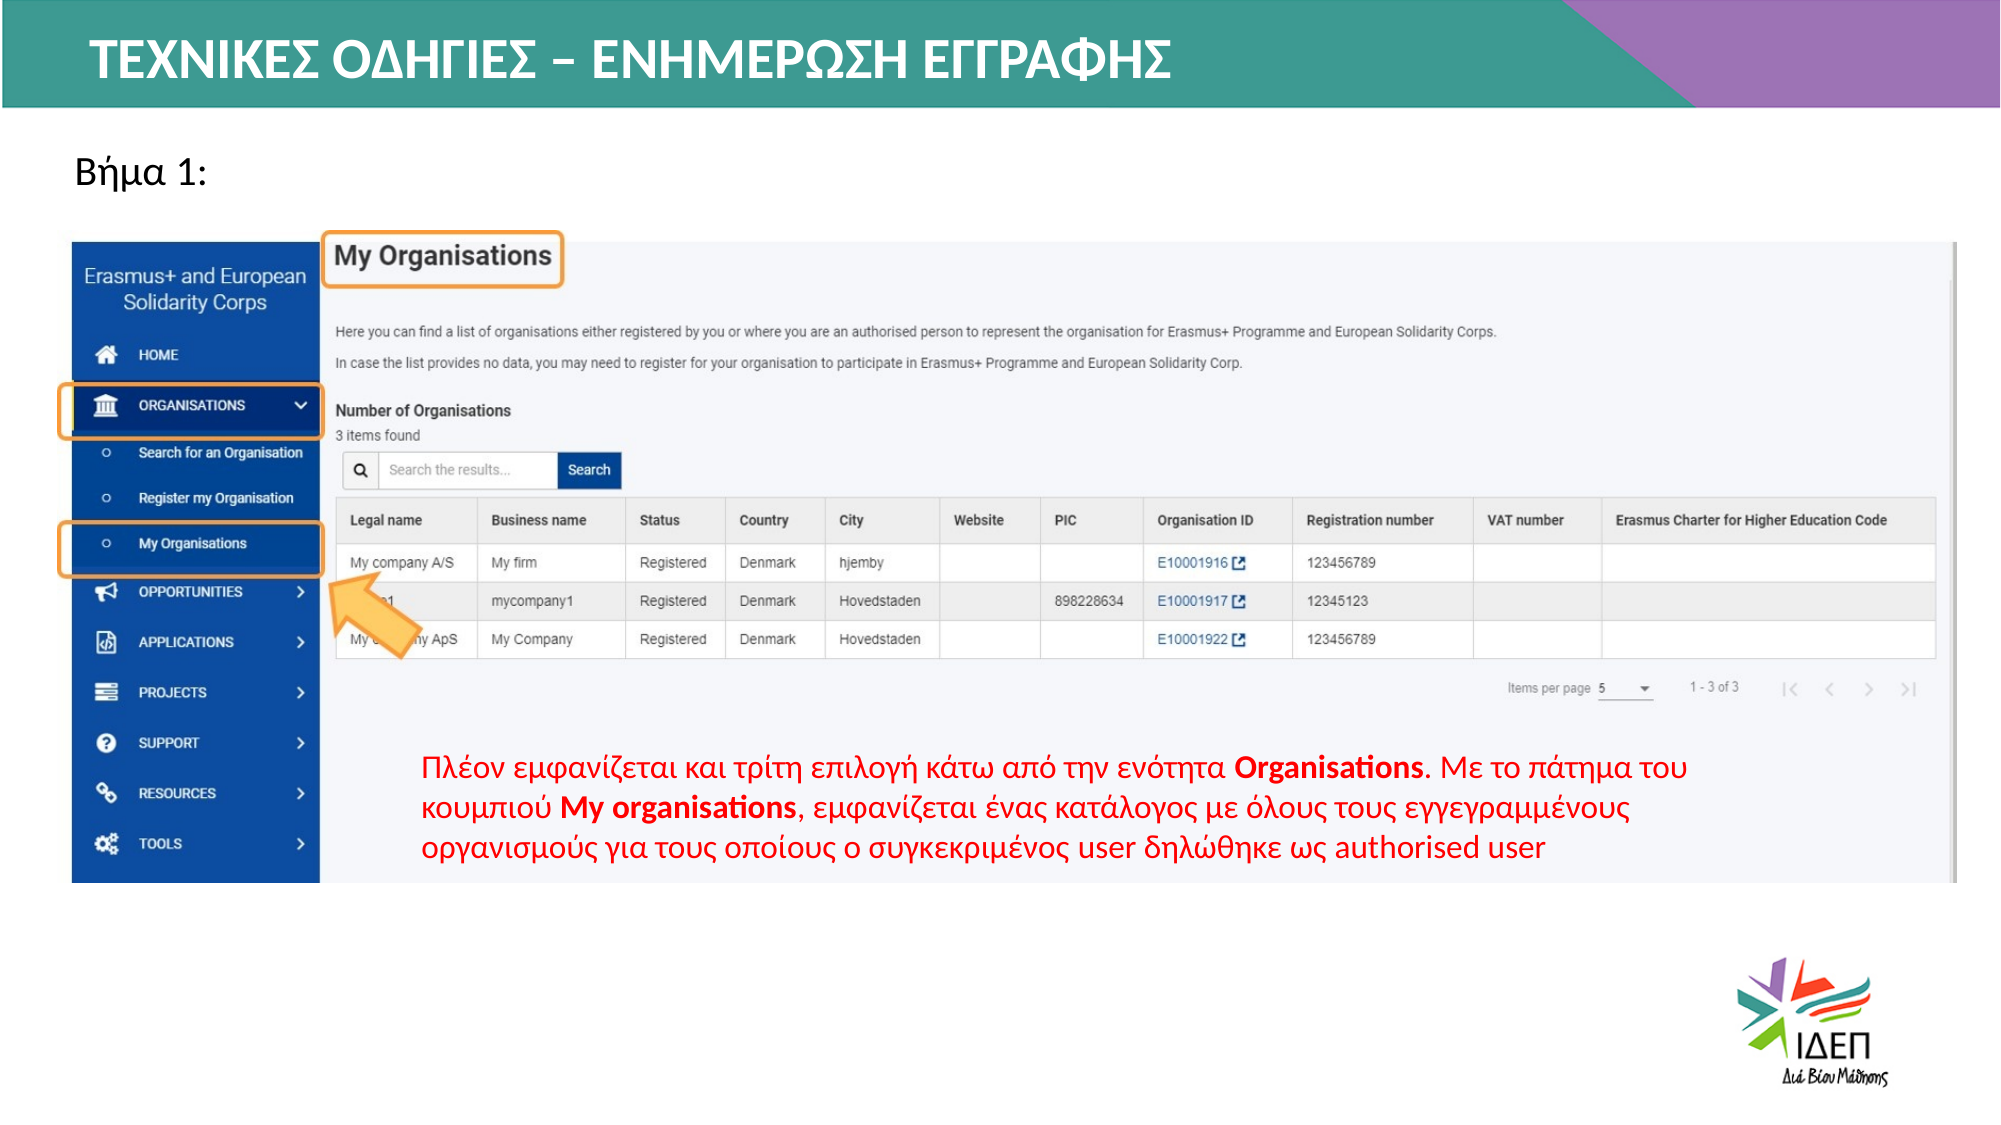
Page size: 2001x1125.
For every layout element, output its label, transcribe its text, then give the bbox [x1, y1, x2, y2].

picture [0, 0, 2001, 1125]
text_box Βήμα 1: [57, 136, 1979, 202]
text_box ΤΕΧΝΙΚΕΣ ΟΔΗΓΙΕΣ – ΕΝΗΜΕΡΩΣΗ ΕΓΓΡΑΦΗΣ [0, 12, 1442, 98]
